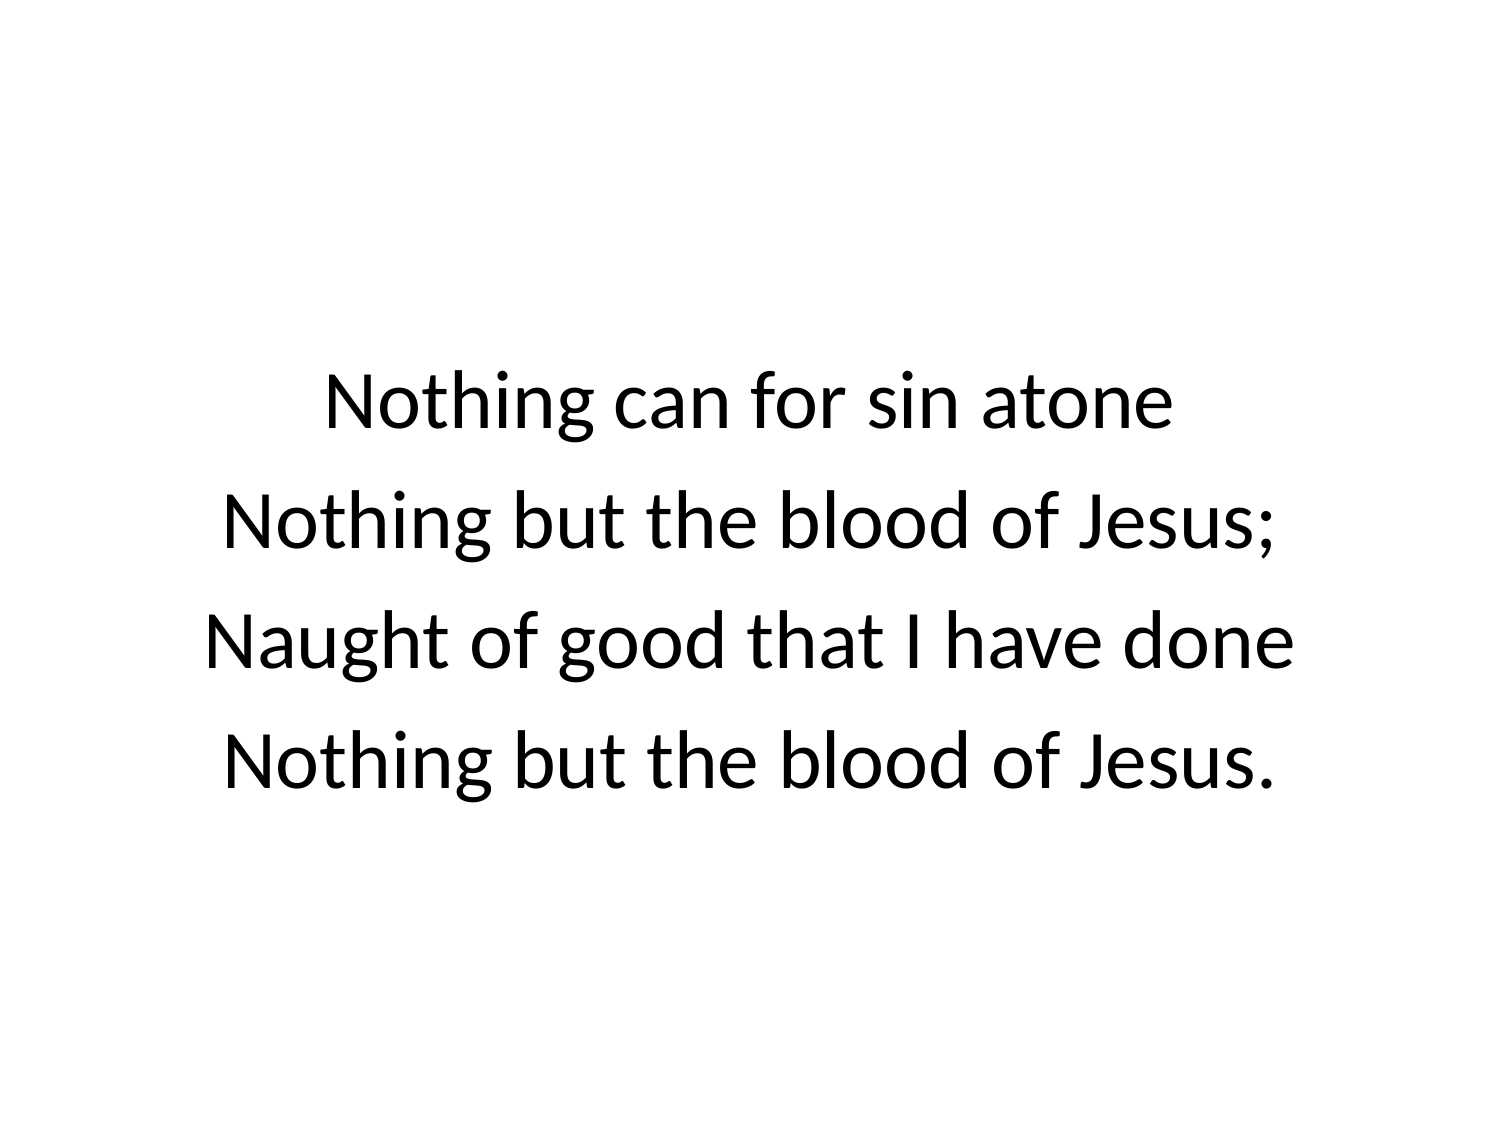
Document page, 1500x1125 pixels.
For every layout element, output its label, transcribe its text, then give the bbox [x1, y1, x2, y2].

text_box Nothing can for sin atone Nothing but the blood of Jesus; Naught of good that I have done Nothing but the blood of Jesus. [77, 318, 1422, 813]
